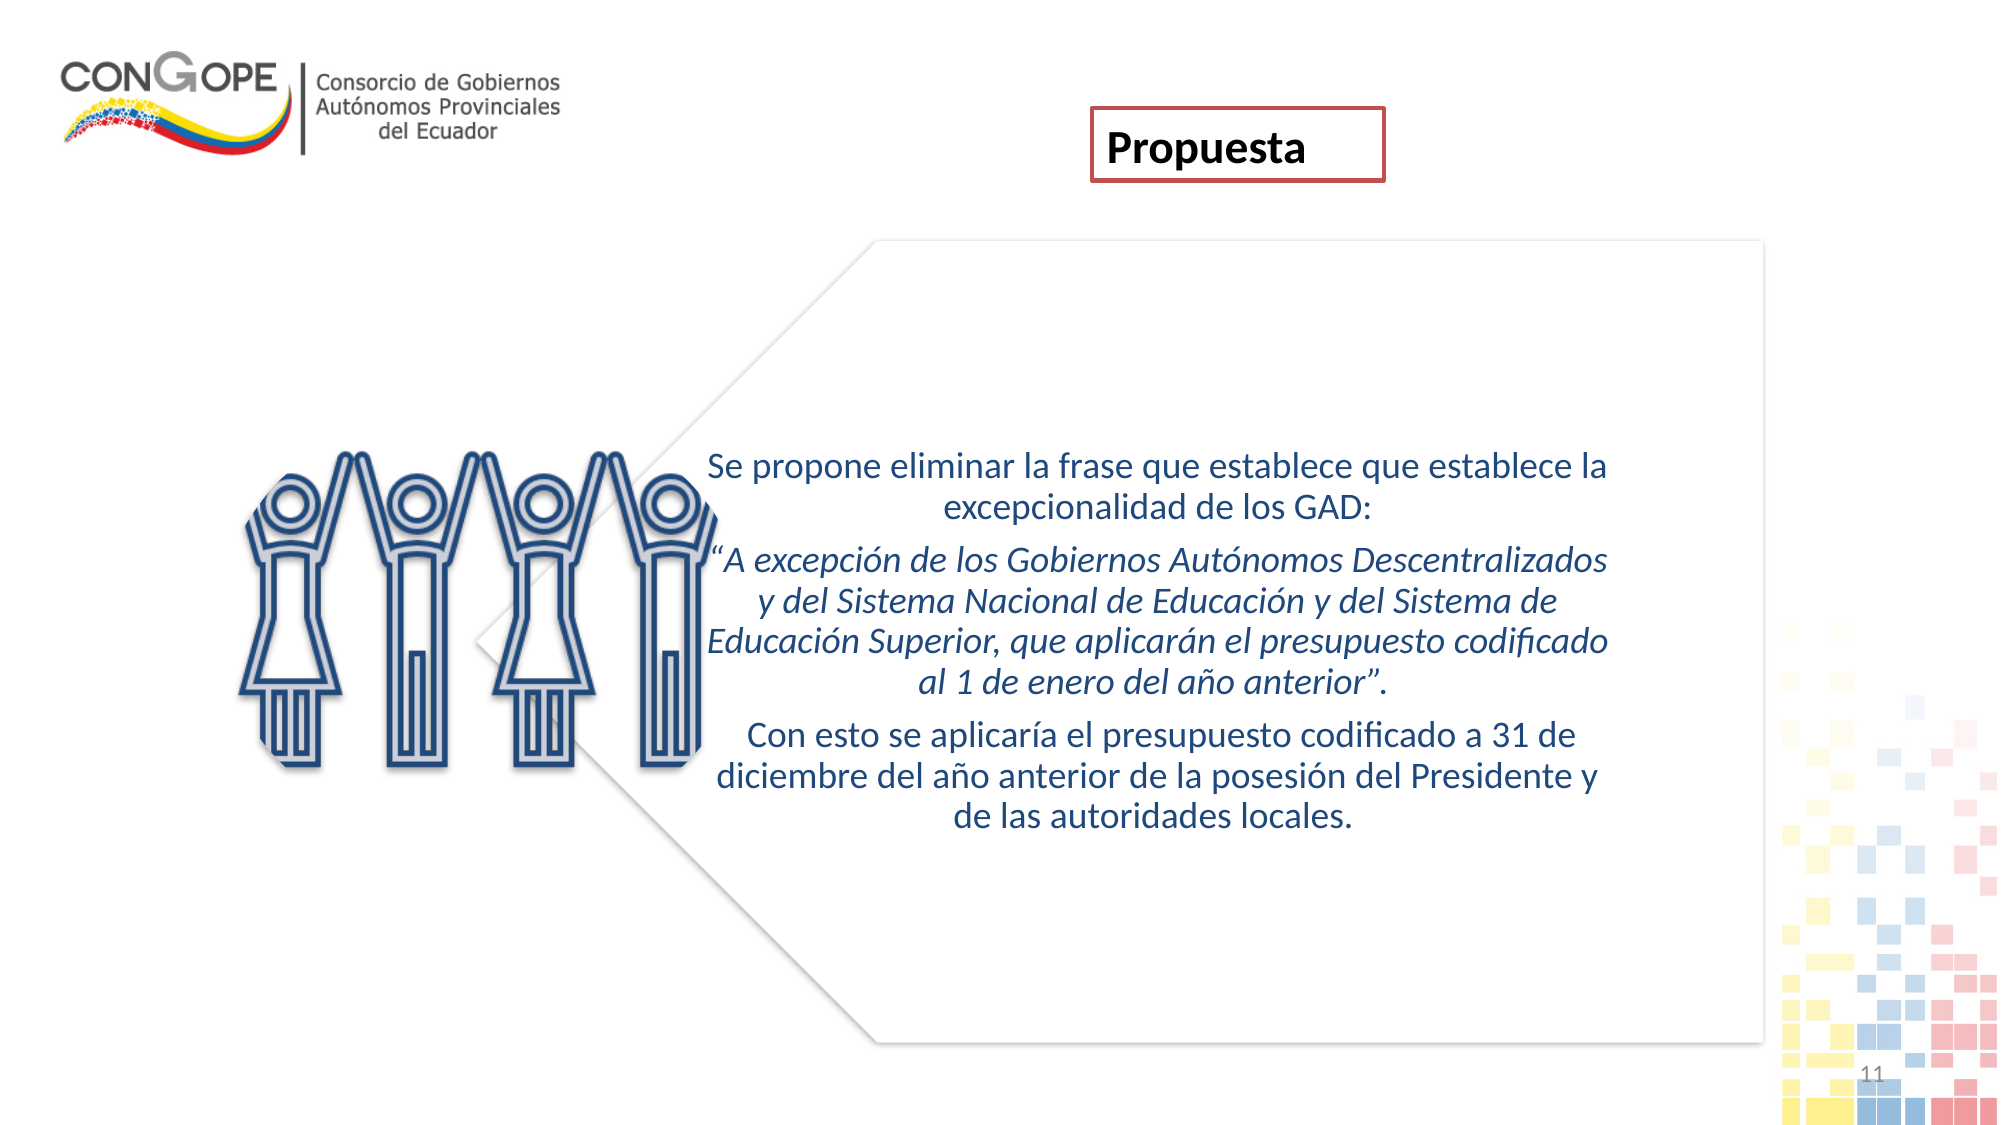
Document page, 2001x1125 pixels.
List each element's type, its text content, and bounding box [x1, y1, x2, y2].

slide_number 11 [1433, 1042, 1900, 1103]
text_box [219, 240, 1856, 1043]
text_box Propuesta [1090, 106, 1386, 183]
picture [0, 0, 2000, 1125]
